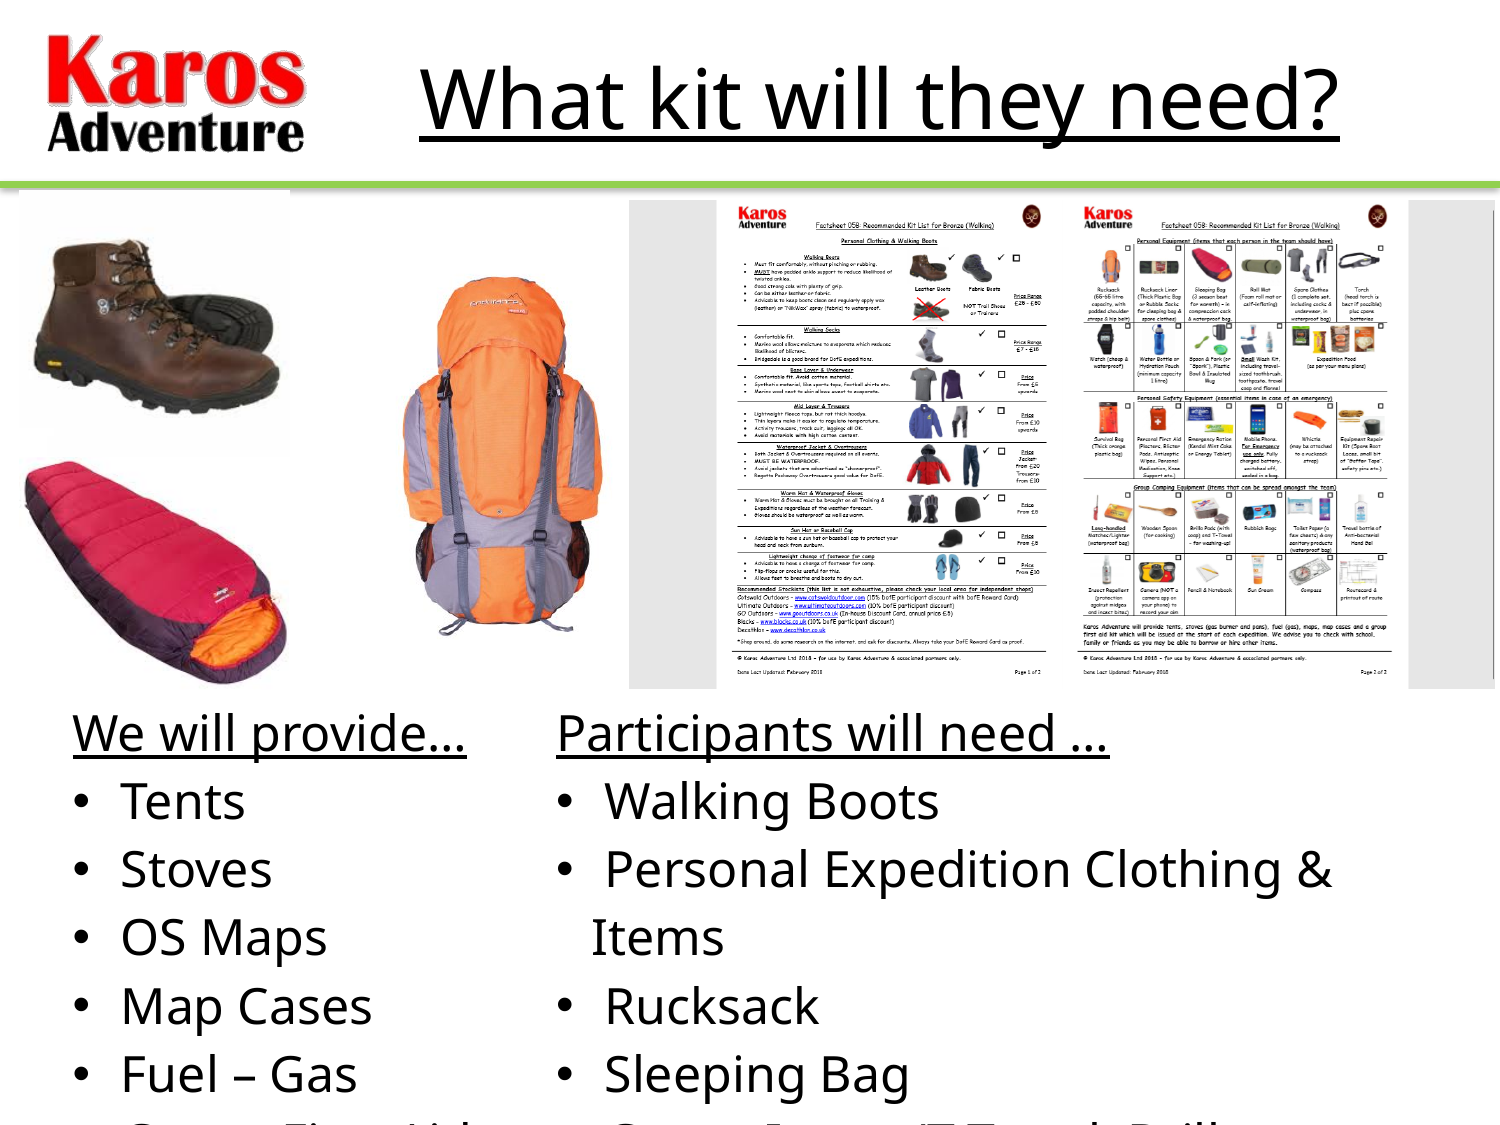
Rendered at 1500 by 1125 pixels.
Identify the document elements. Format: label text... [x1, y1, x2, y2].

table_header We will provide… Tents Stoves OS Maps Map Cases Fuel – Gas Group First Aid Kit [65, 690, 549, 1125]
picture [41, 30, 311, 160]
text_box What kit will they need? [372, 46, 1388, 147]
table_header Participants will need … Walking Boots Personal Expedition Clothing & Items Rucksack Sleeping Bag Group Items (T-Towel, Brillo, matches etc.) Food [549, 690, 1459, 1125]
picture [19, 189, 1495, 691]
